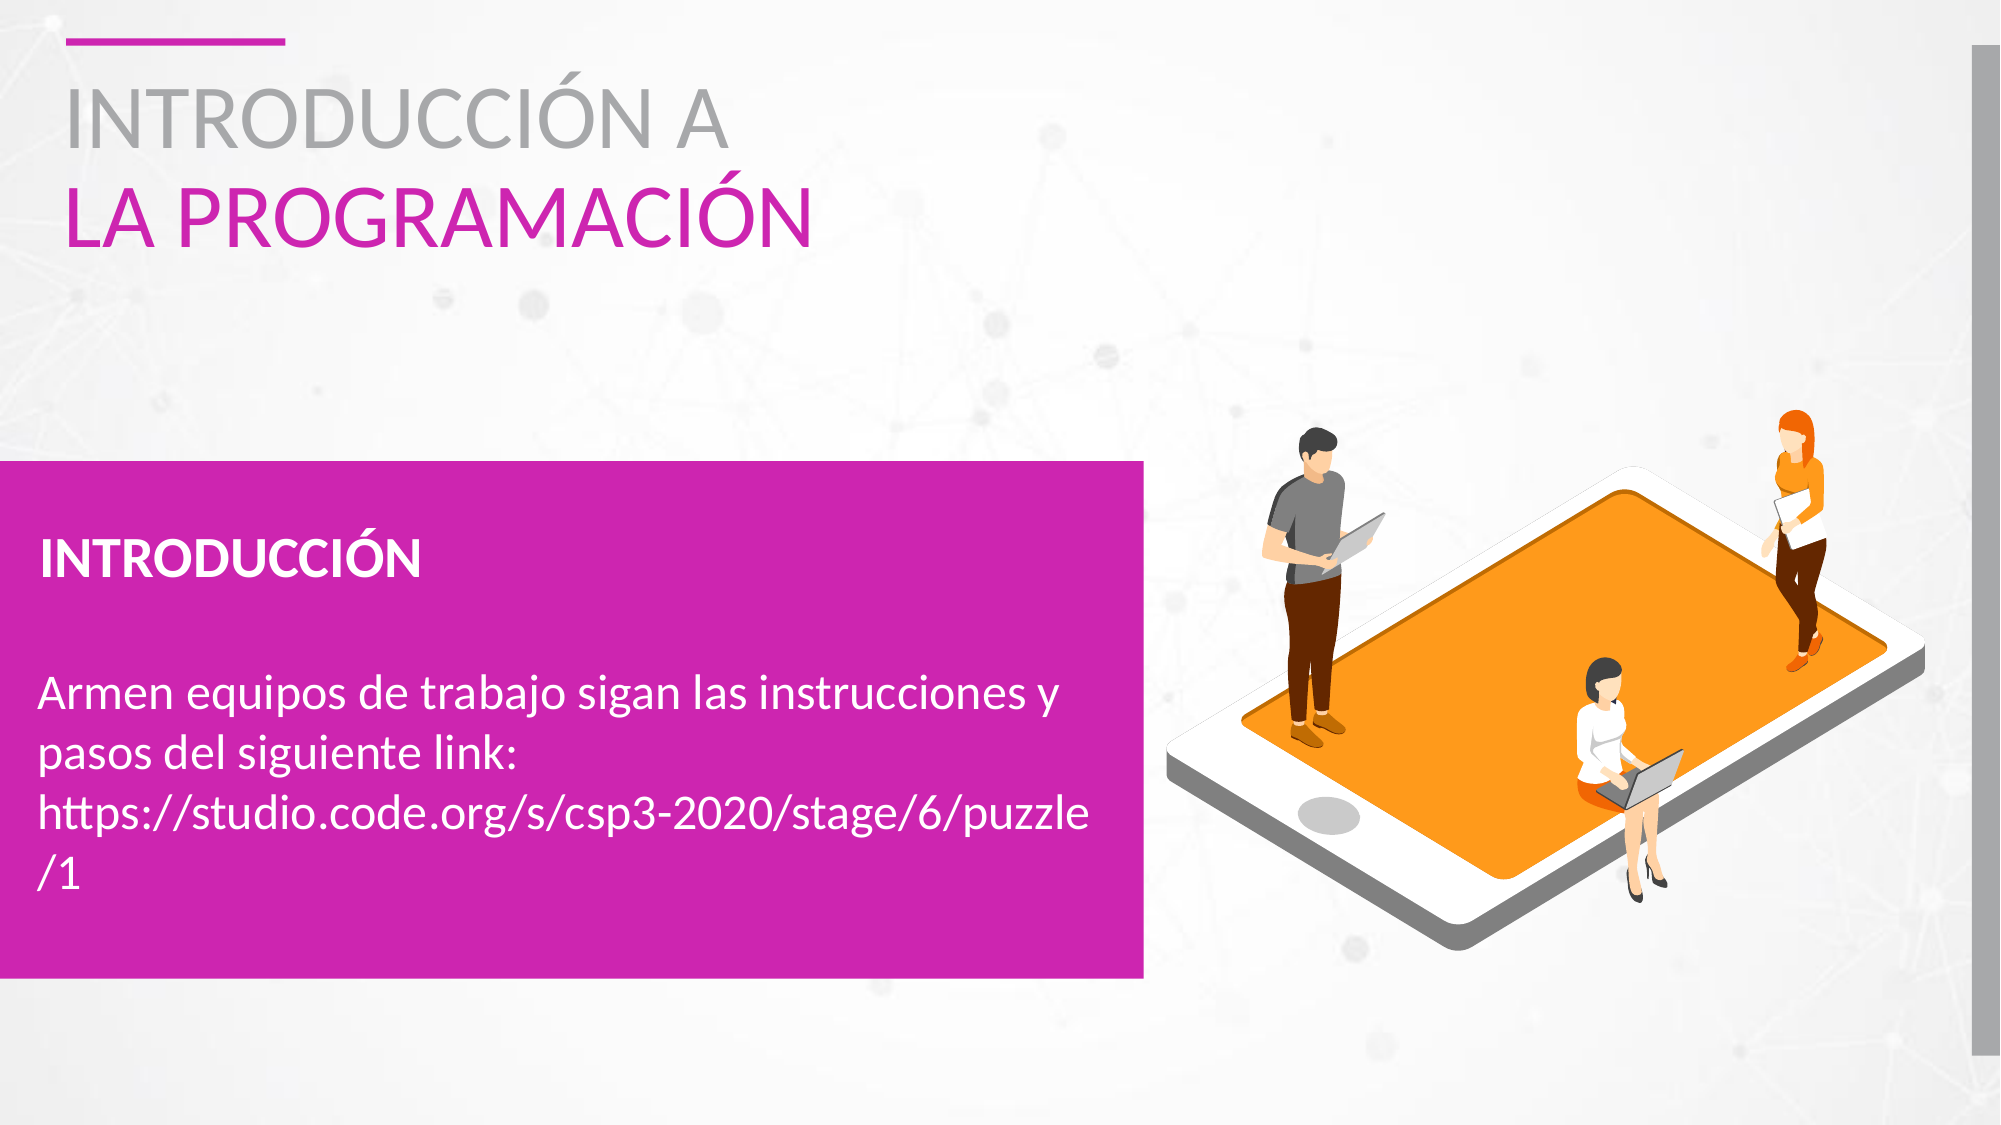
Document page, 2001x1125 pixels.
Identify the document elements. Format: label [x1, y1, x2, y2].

text_box [1165, 409, 1927, 953]
picture [0, 0, 2000, 1125]
